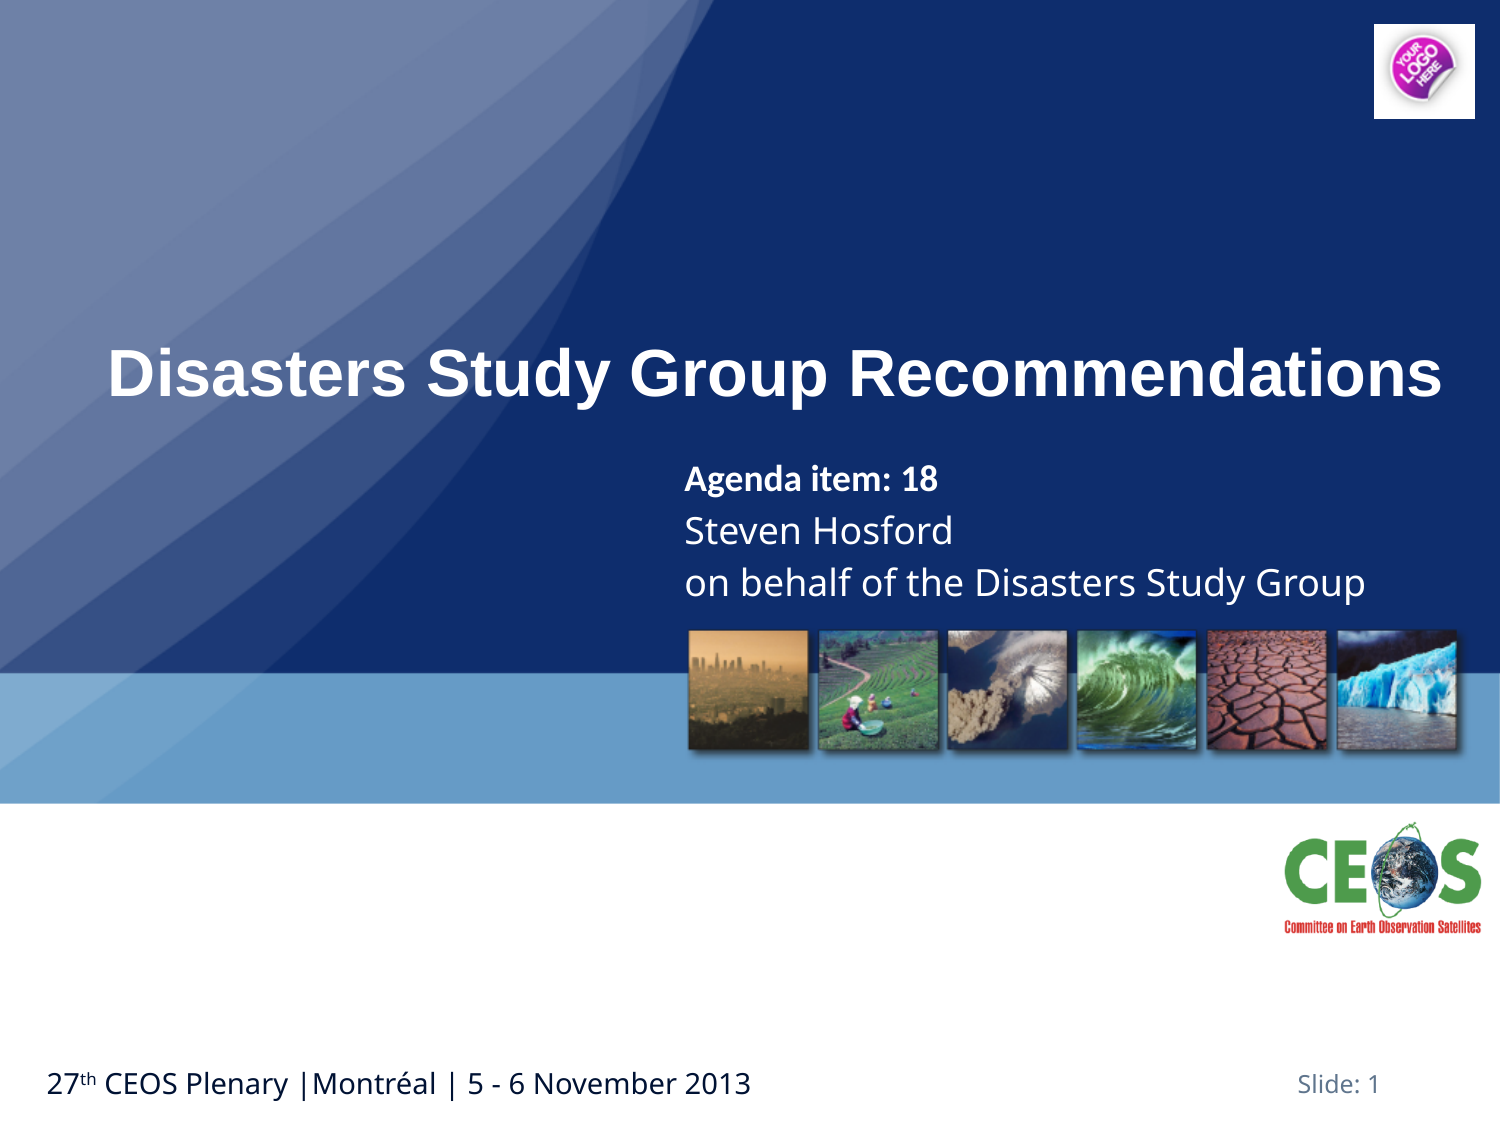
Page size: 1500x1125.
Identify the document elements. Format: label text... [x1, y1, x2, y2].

picture [0, 0, 1500, 1125]
subtitle Agenda item: 18 Steven Hosford on behalf of the Disasters Study Group [669, 446, 1462, 627]
title Disasters Study Group Recommendations [74, 109, 1461, 418]
